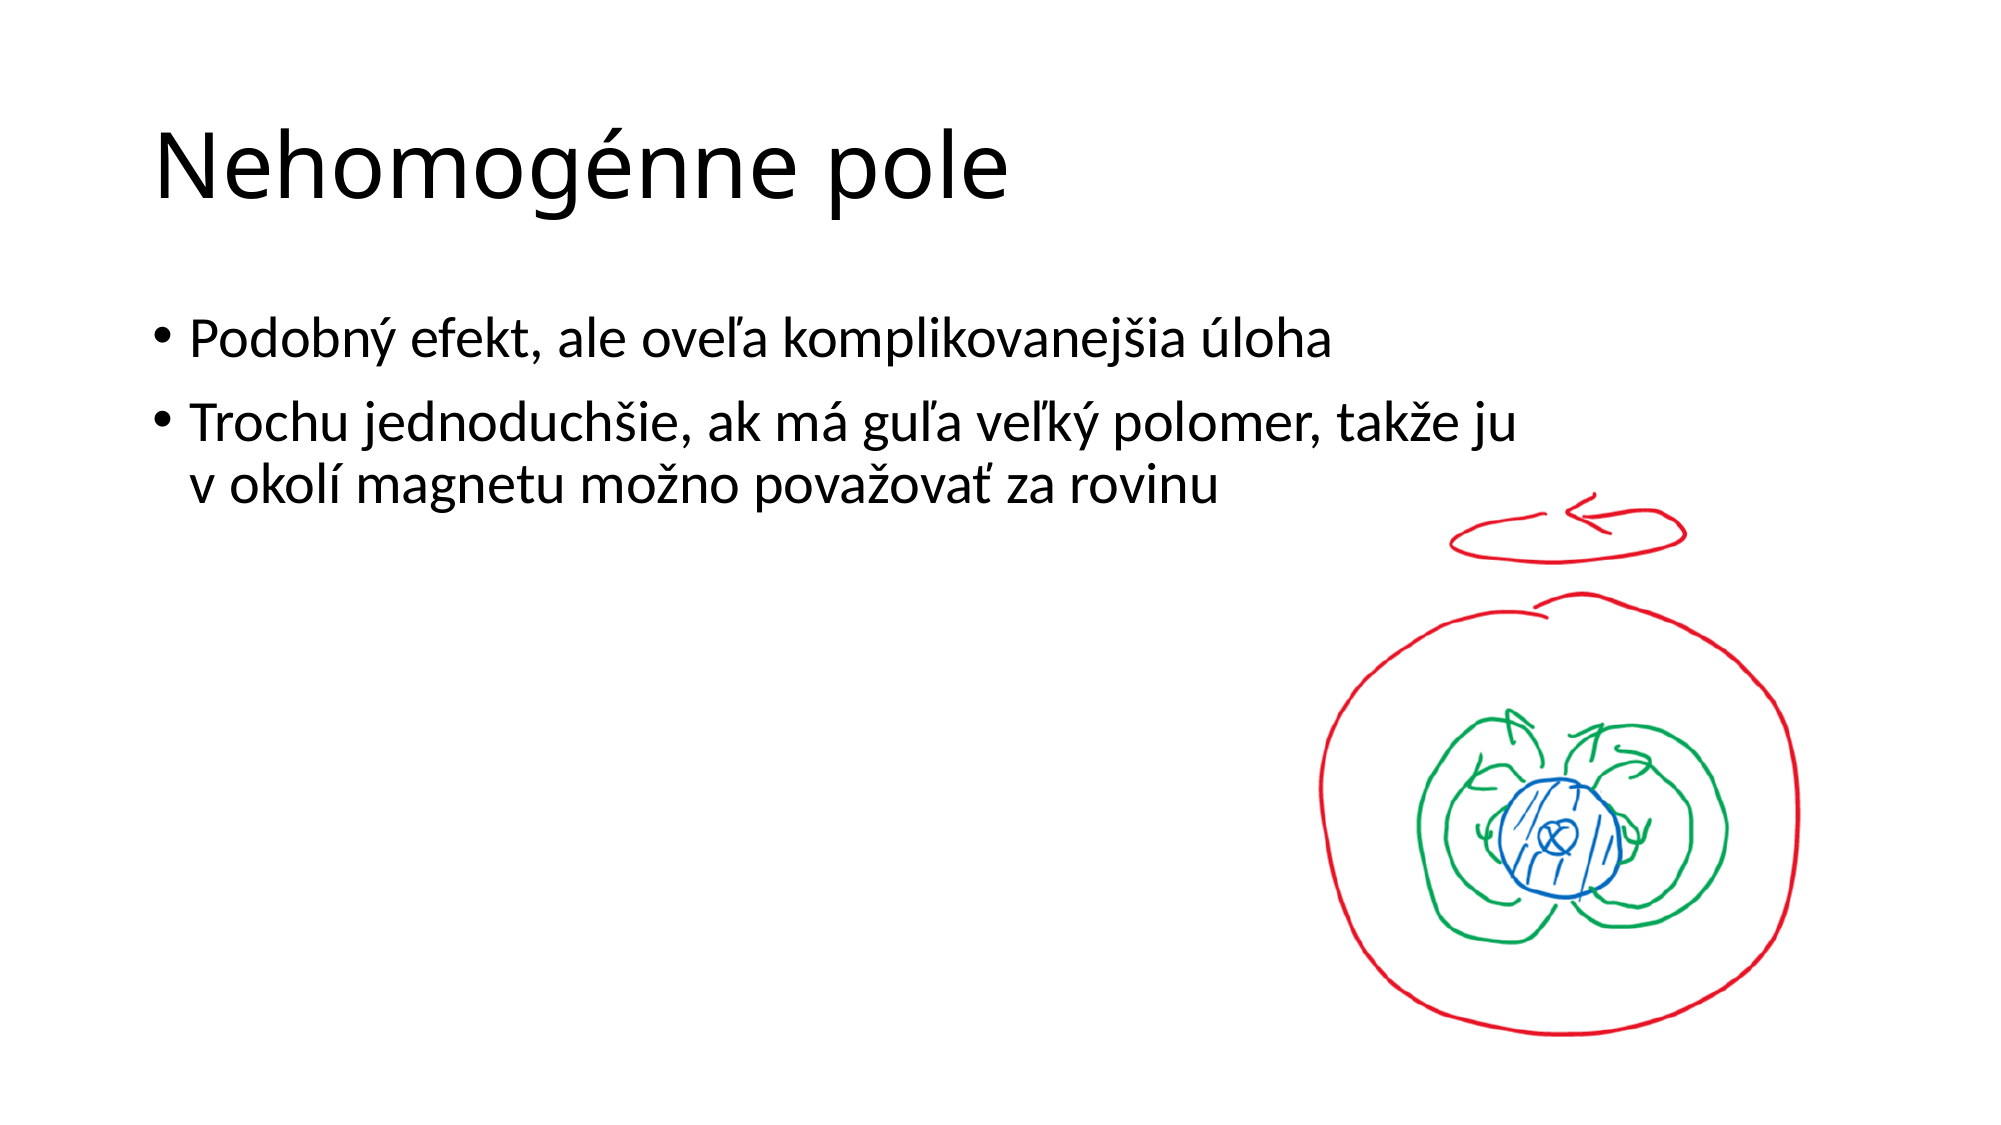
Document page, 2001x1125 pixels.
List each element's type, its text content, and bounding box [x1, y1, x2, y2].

list Podobný efekt, ale oveľa komplikovanejšia úloha Trochu jednoduchšie, ak má guľa veľký polomer, takže ju v okolí magnetu možno považovať za rovinu [137, 299, 1863, 1014]
picture [1275, 470, 1827, 1068]
title Nehomogénne pole [137, 59, 1863, 278]
